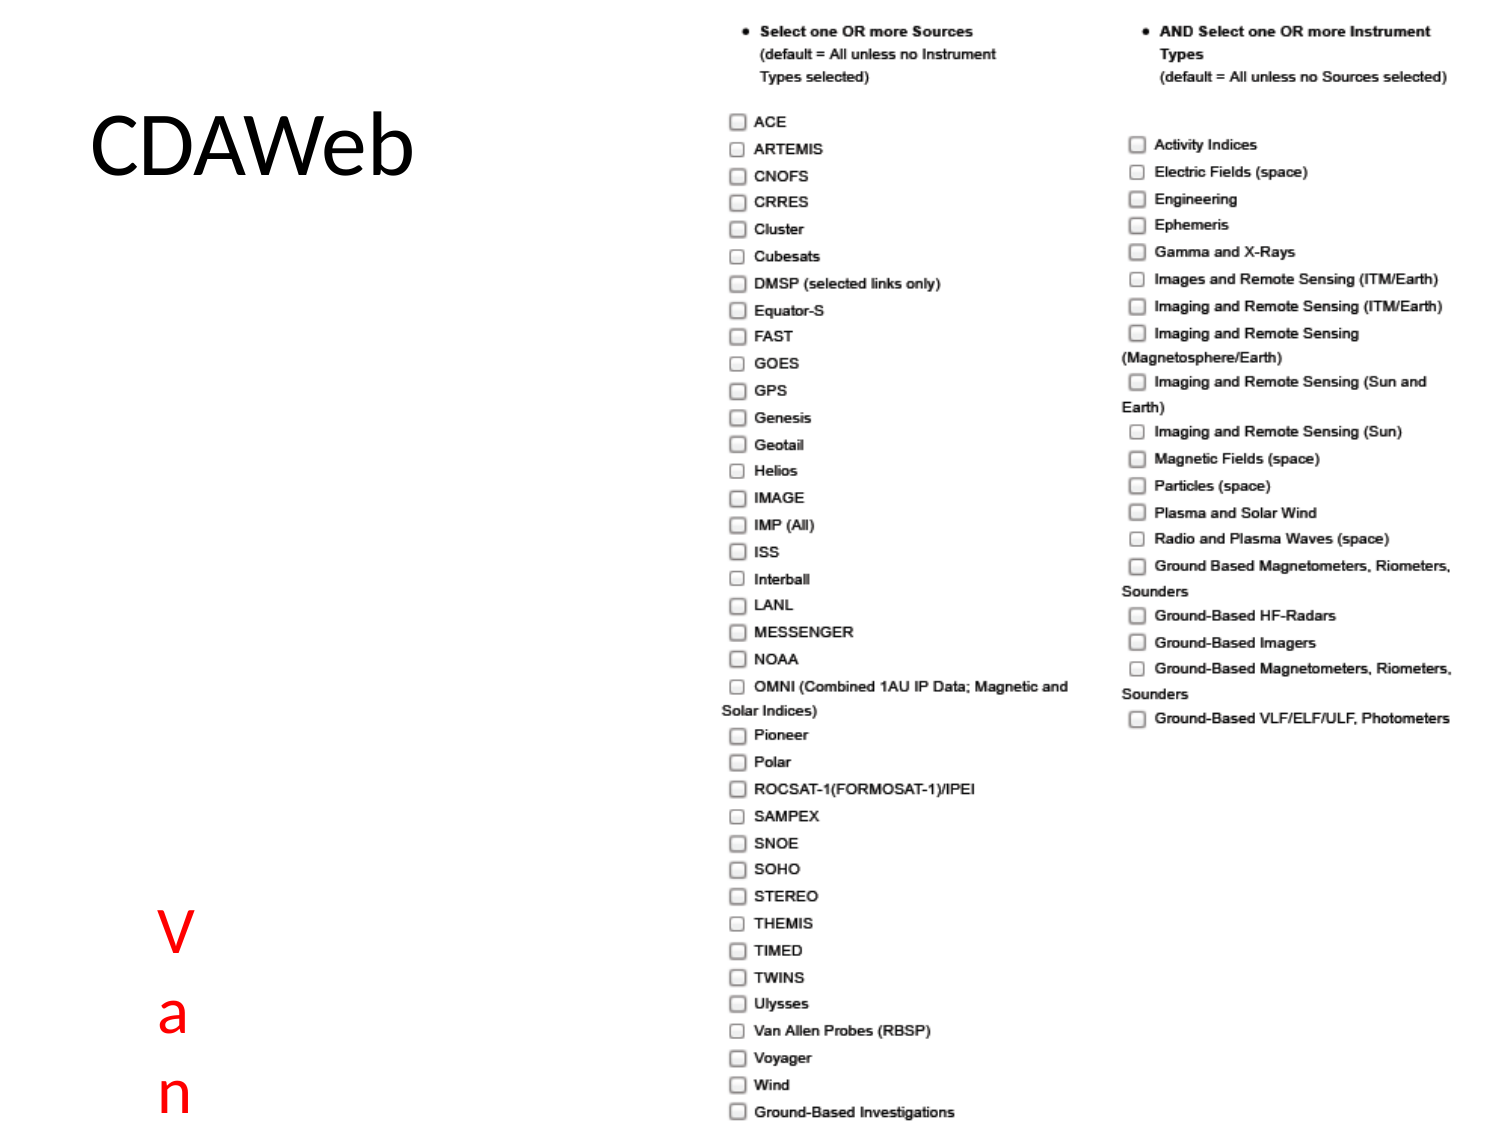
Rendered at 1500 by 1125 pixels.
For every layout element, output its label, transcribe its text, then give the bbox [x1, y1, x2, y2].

text_box Van Allen Probes, Now available [157, 879, 165, 1125]
picture [704, 0, 1496, 1125]
title CDAWeb [75, 45, 699, 233]
